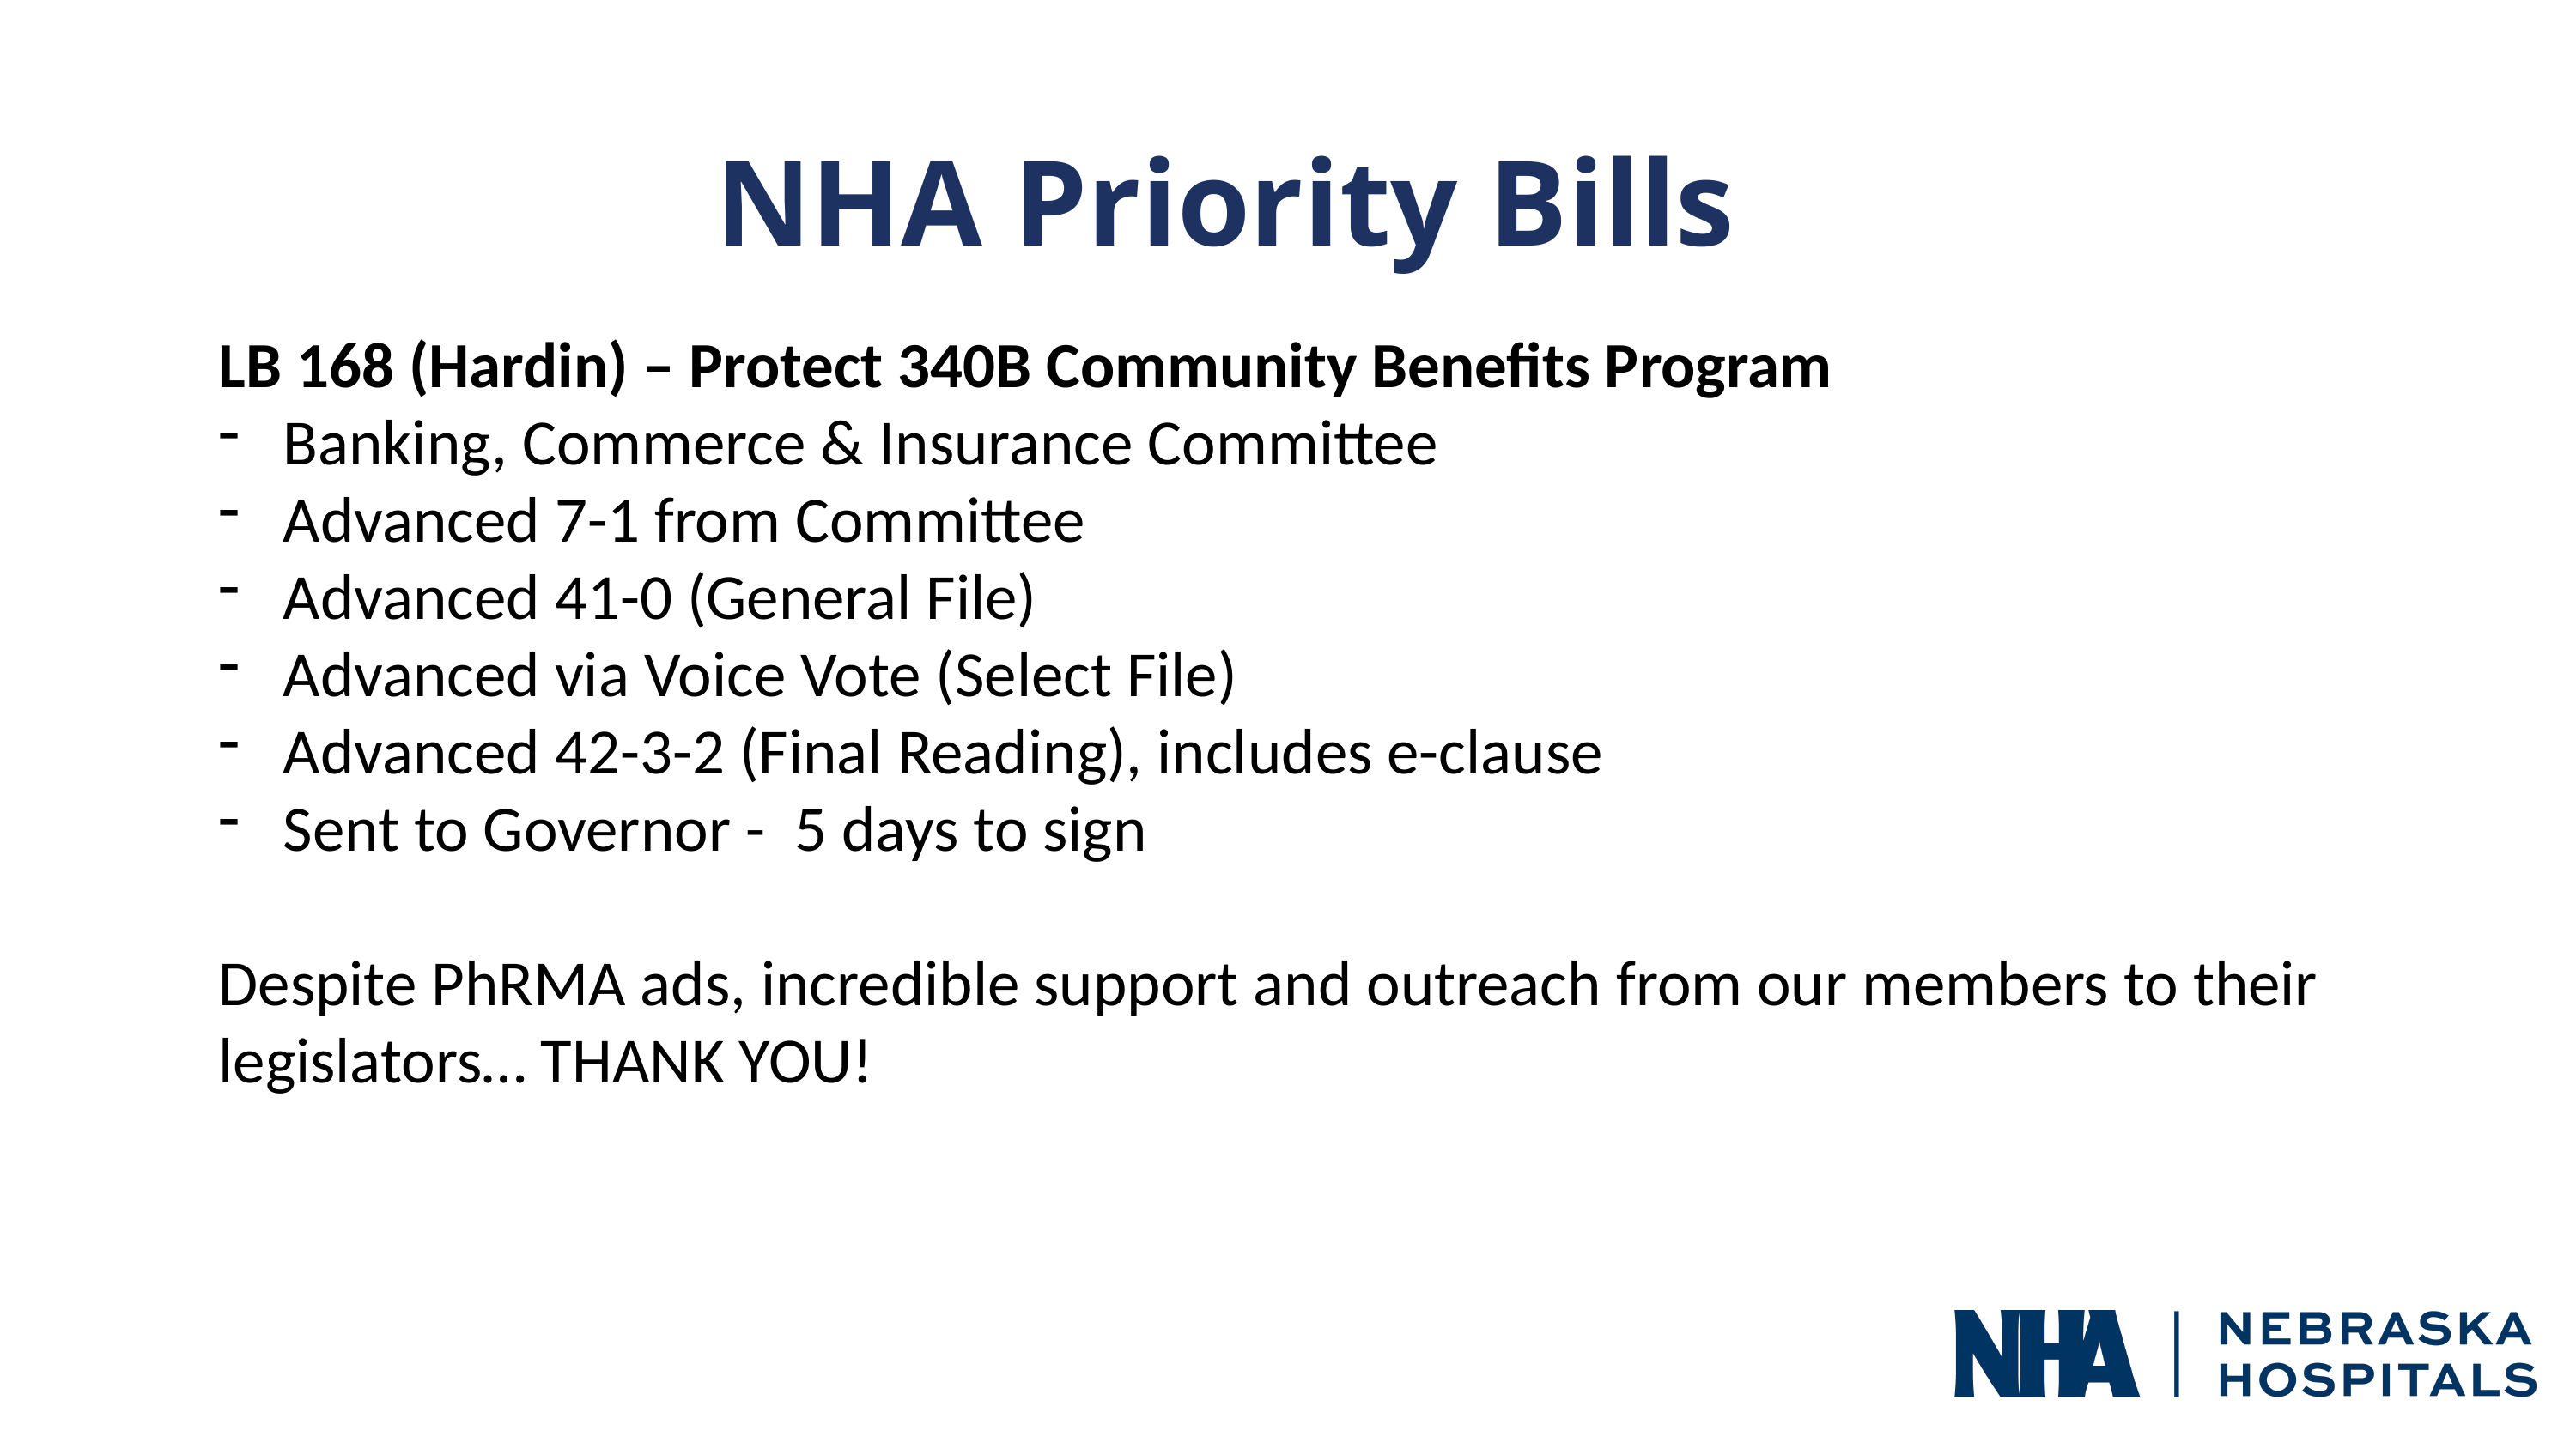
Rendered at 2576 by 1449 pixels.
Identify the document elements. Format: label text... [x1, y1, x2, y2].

text_box NHA Priority Bills [380, 121, 2071, 276]
text_box LB 168 (Hardin) – Protect 340B Community Benefits Program Banking, Commerce & Insurance Committee Advanced 7-1 from Committee Advanced 41-0 (General File) Advanced via Voice Vote (Select File) Advanced 42-3-2 (Final Reading), includes e-clause Sent to Governor - 5 days to sign Despite PhRMA ads, incredible support and outreach from our members to their legislators… THANK YOU! [199, 313, 2412, 1239]
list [1942, 1292, 2549, 1415]
